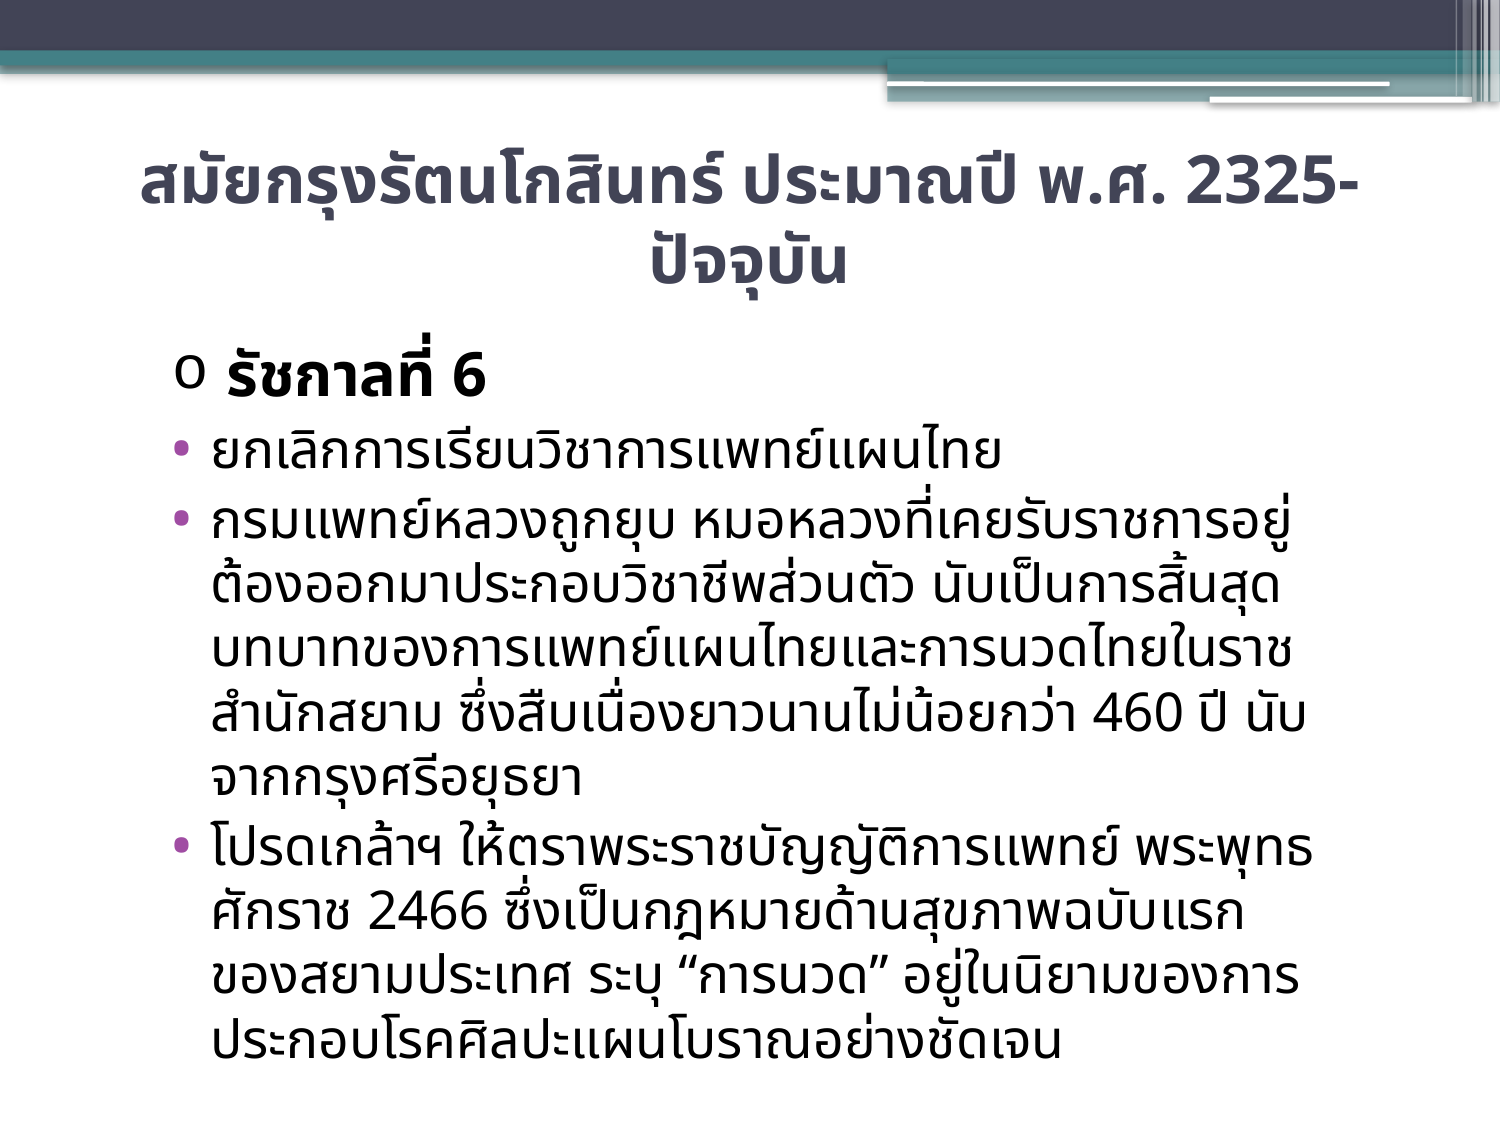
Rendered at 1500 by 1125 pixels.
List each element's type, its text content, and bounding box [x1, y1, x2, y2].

list รัชกาลที่ 6 ยกเลิกการเรียนวิชาการแพทย์แผนไทย กรมแพทย์หลวงถูกยุบ หมอหลวงที่เคยรับราชการอยู่ ต้องออกมาประกอบวิชาชีพส่วนตัว นับเป็นการสิ้นสุดบทบาทของการแพทย์แผนไทยและการนวดไทยในราชสำนักสยาม ซึ่งสืบเนื่องยาวนานไม่น้อยกว่า 460 ปี นับจากกรุงศรีอยุธยา โปรดเกล้าฯ ให้ตราพระราชบัญญัติการแพทย์ พระพุทธศักราช 2466 ซึ่งเป็นกฎหมายด้านสุขภาพฉบับแรกของสยามประเทศ ระบุ “การนวด” อยู่ในนิยามของการประกอบโรคศิลปะแผนโบราณอย่างชัดเจน [140, 328, 1348, 1125]
title สมัยกรุงรัตนโกสินทร์ ประมาณปี พ.ศ. 2325-ปัจจุบัน [75, 128, 1425, 304]
